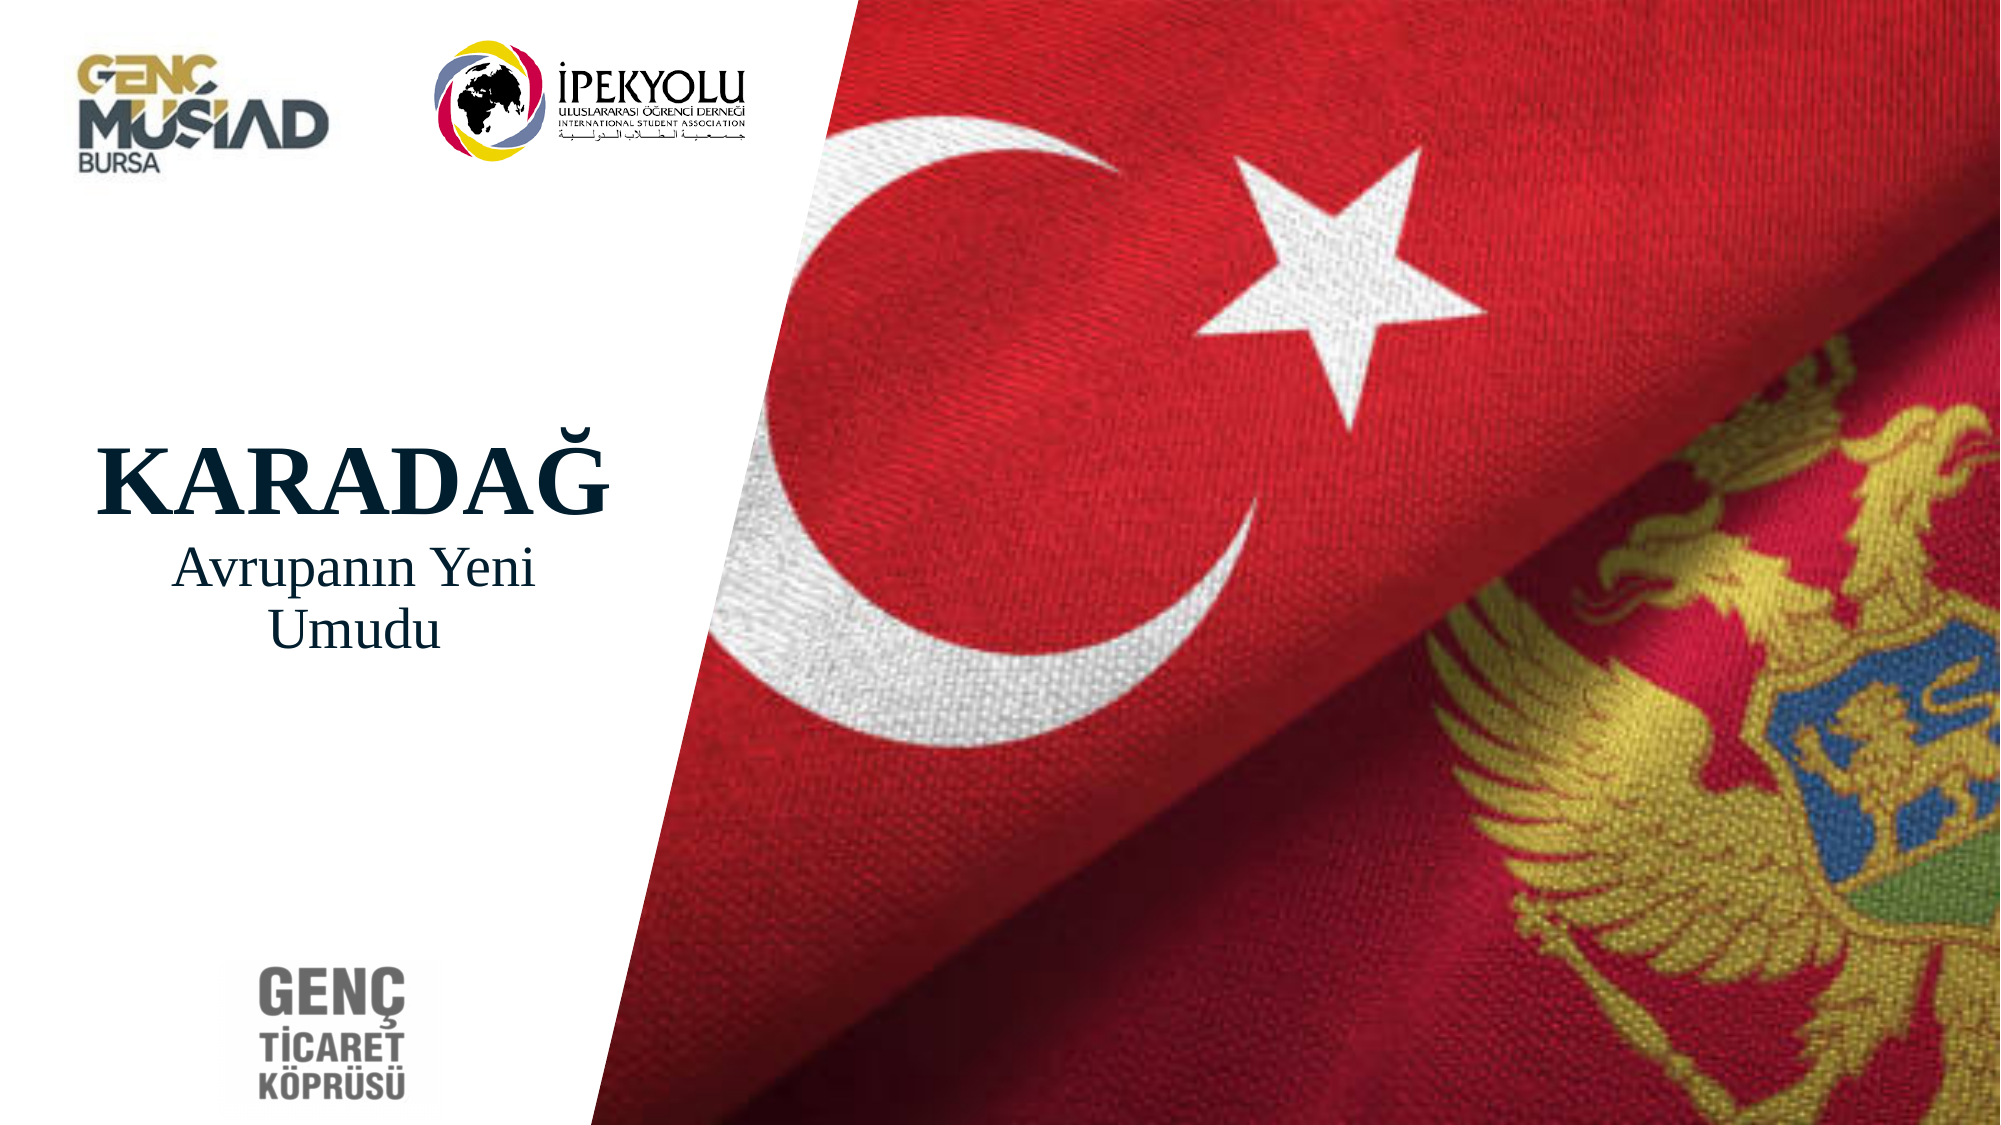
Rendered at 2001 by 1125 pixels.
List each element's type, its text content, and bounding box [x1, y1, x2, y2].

title KARADağ Avrupanın Yeni Umudu [72, 420, 565, 961]
picture [63, 0, 388, 237]
picture [225, 960, 437, 1103]
picture [431, 0, 2000, 1125]
